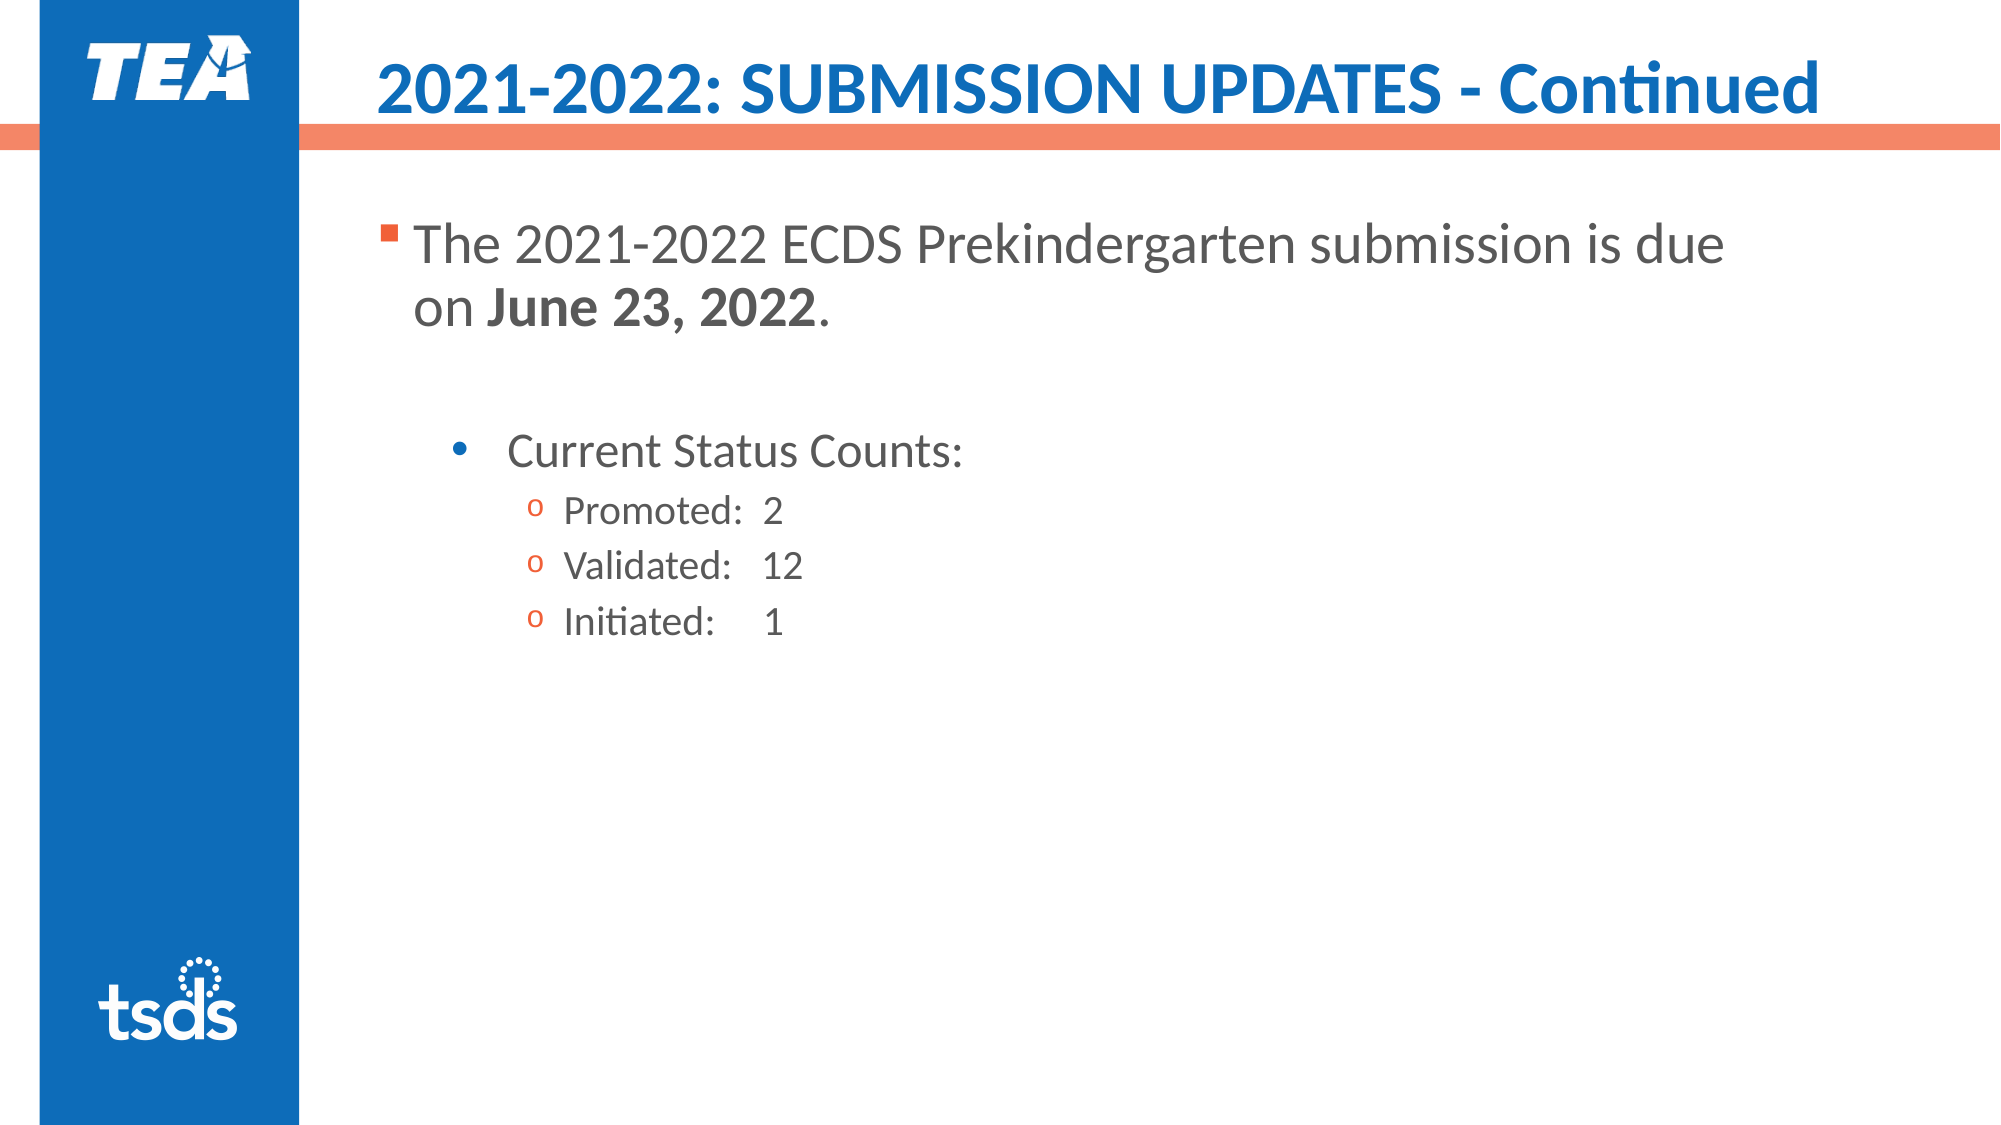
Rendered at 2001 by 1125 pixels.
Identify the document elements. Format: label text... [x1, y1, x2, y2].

picture [98, 957, 241, 1045]
list The 2021-2022 ECDS Prekindergarten submission is due on June 23, 2022. Current Status Counts: Promoted: 2 Validated: 12 Initiated: 1 [361, 205, 1805, 920]
picture [86, 34, 251, 100]
title 2021-2022: SUBMISSION UPDATES - Continued [361, 27, 1941, 151]
